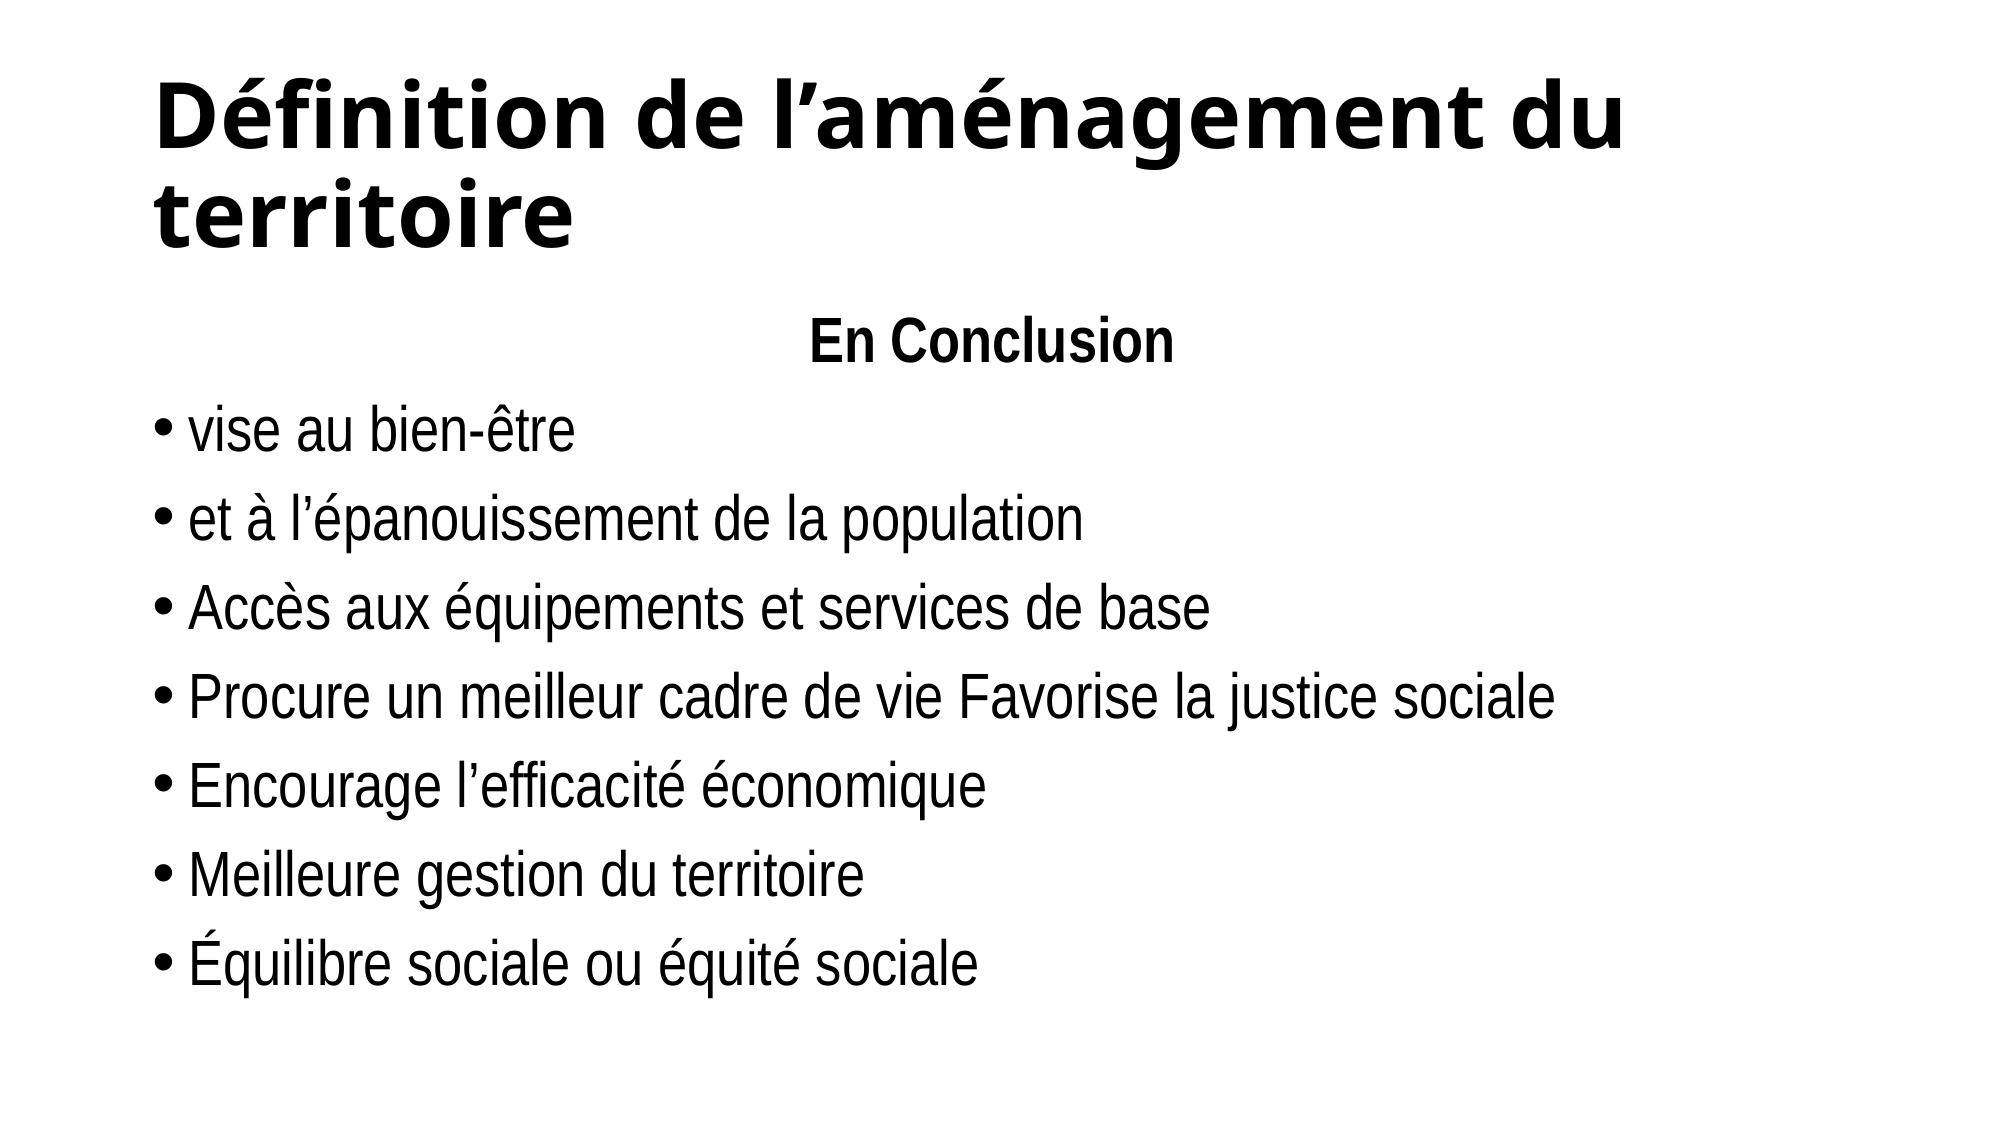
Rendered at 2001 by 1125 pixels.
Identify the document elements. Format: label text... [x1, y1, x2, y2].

list En Conclusion vise au bien-être et à l’épanouissement de la population Accès aux équipements et services de base Procure un meilleur cadre de vie Favorise la justice sociale Encourage l’efficacité économique Meilleure gestion du territoire Équilibre sociale ou équité sociale [137, 299, 1863, 1014]
title Définition de l’aménagement du territoire [137, 59, 1863, 278]
